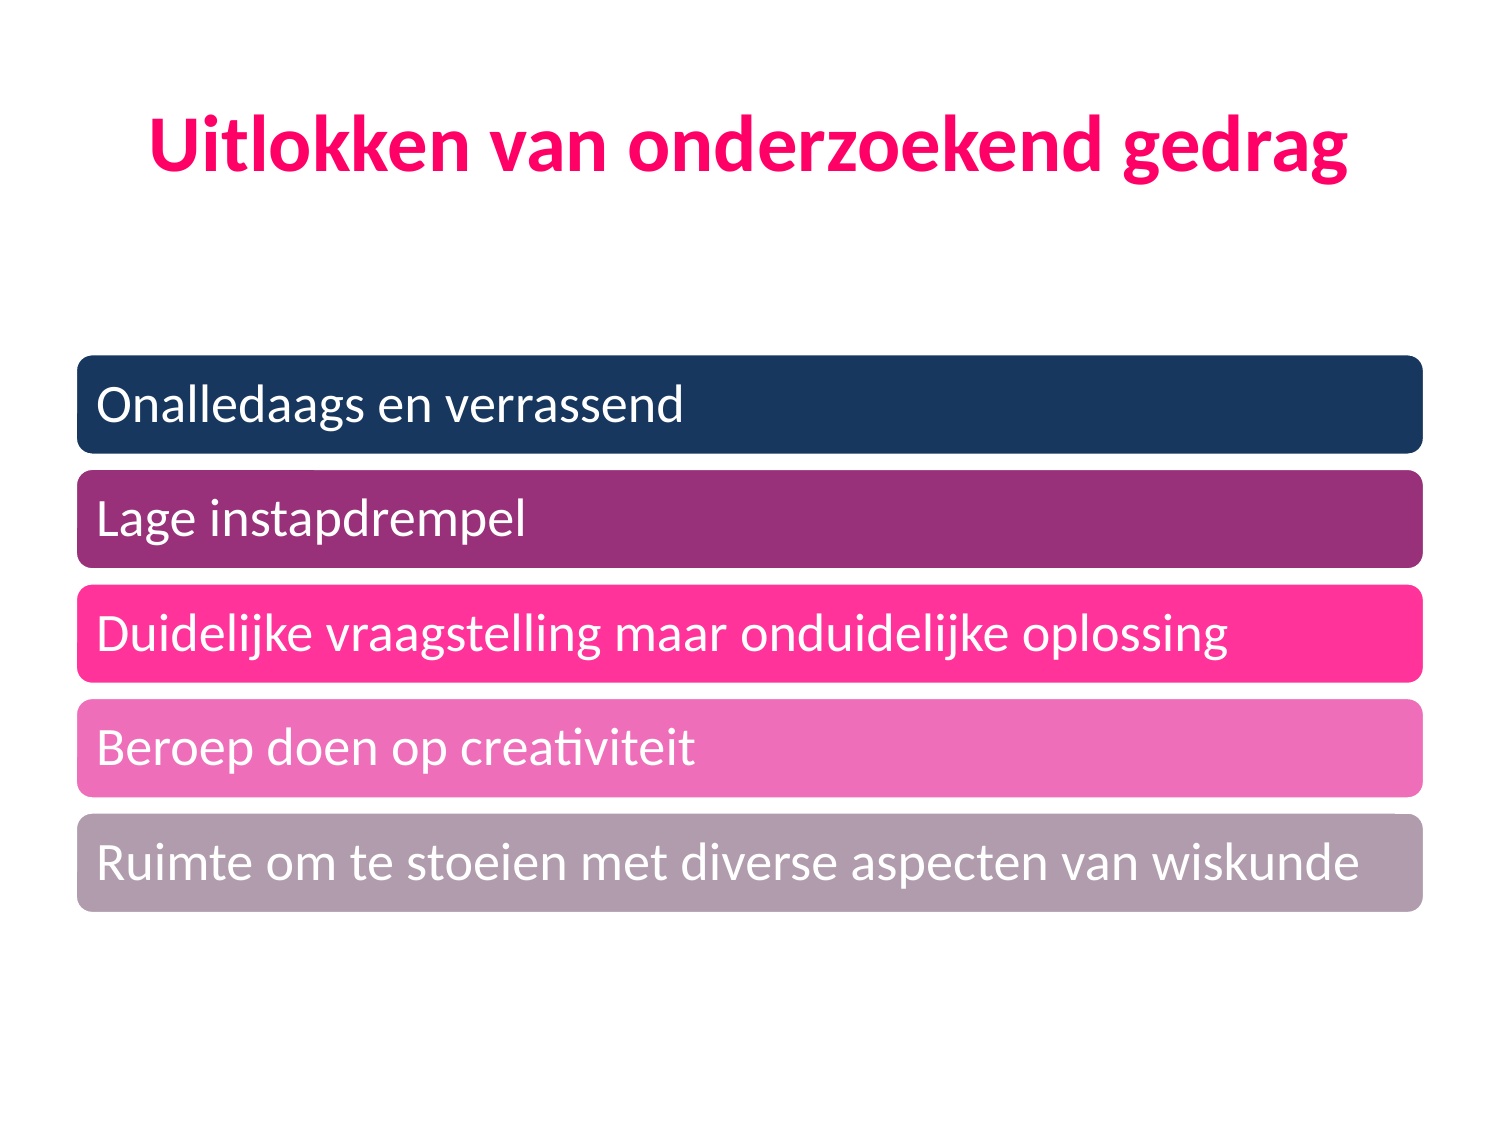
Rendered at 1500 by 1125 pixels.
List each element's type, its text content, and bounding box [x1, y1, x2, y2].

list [74, 262, 1426, 1006]
title Uitlokken van onderzoekend gedrag [75, 45, 1425, 233]
